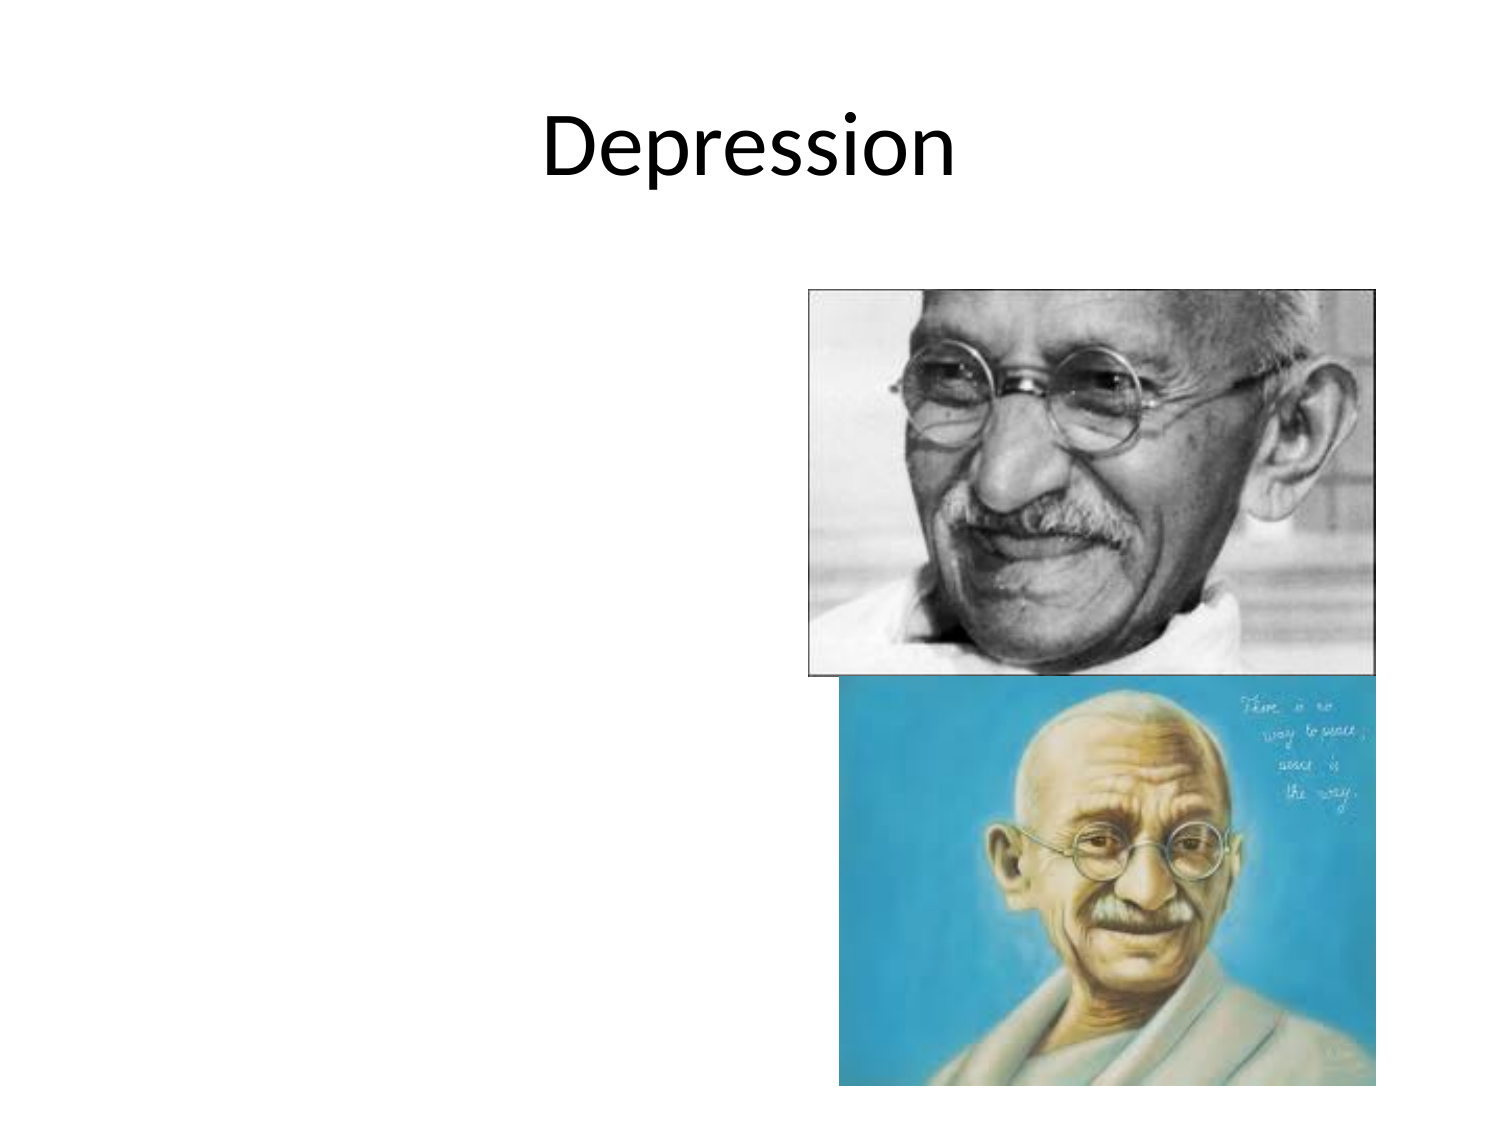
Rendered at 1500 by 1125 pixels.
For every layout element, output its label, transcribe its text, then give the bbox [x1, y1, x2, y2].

title Depression [75, 45, 1425, 233]
picture [808, 289, 1376, 1086]
